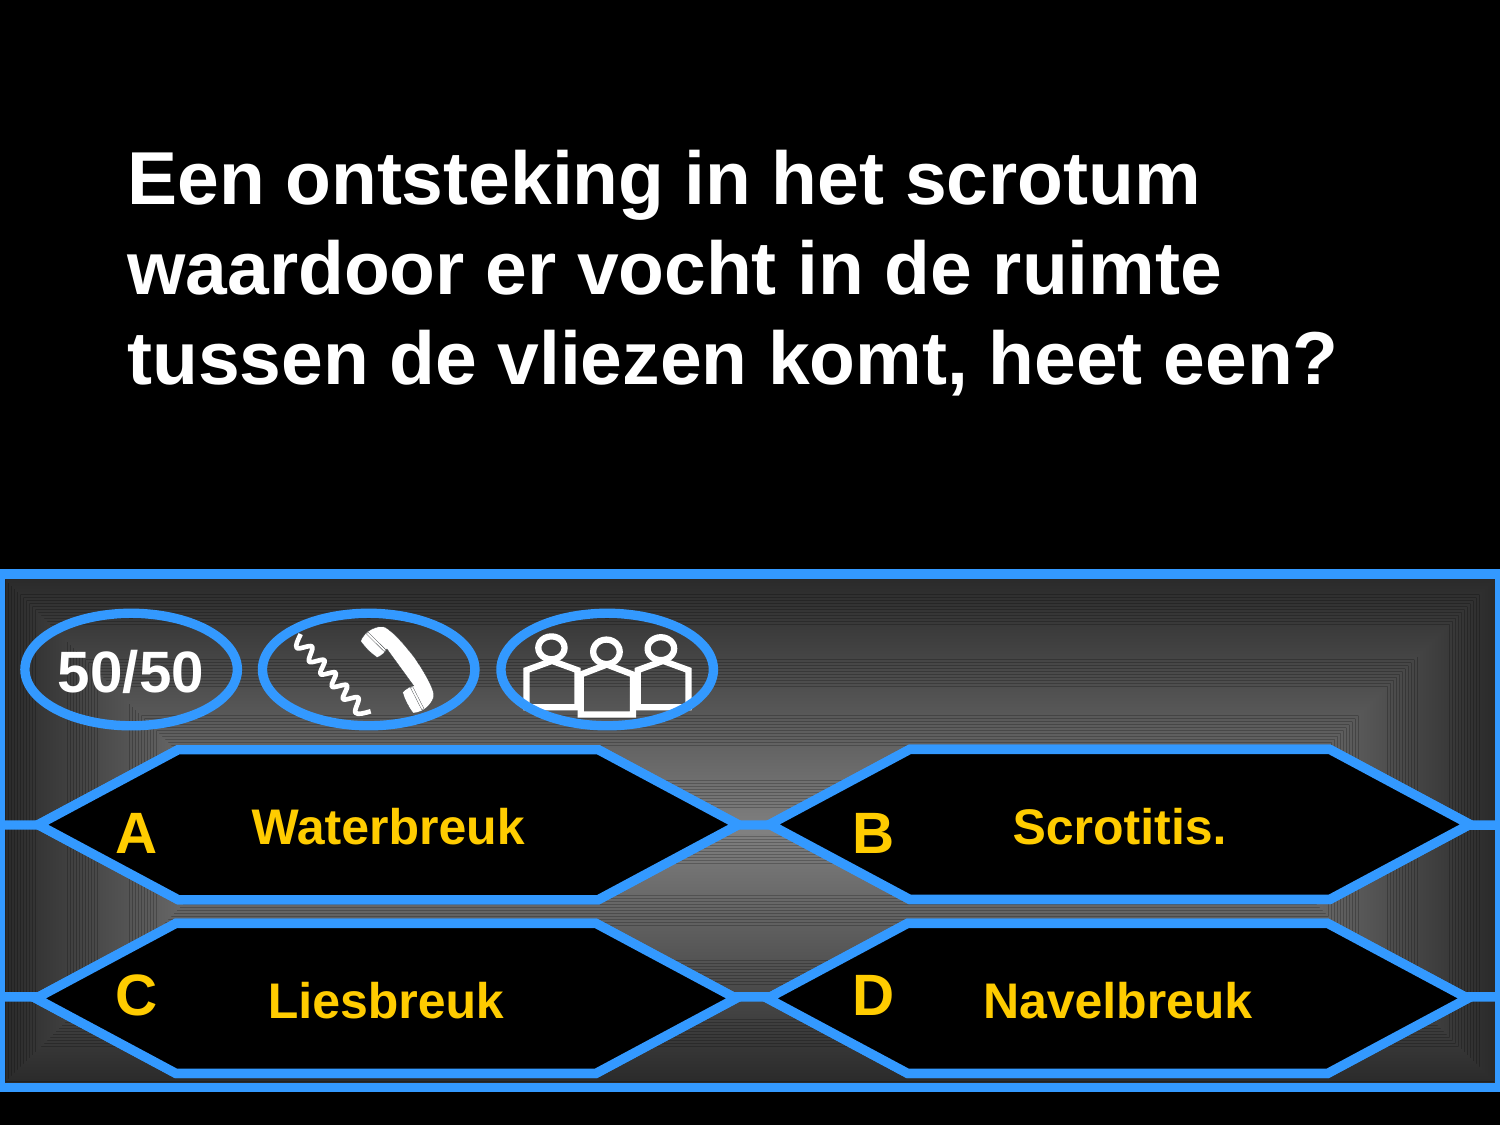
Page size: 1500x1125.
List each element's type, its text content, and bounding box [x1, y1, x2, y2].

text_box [0, 574, 1500, 1088]
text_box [526, 636, 689, 715]
title Een ontsteking in het scrotum waardoor er vocht in de ruimte tussen de vliezen komt, heet een? [112, 87, 1388, 442]
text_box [324, 624, 435, 730]
